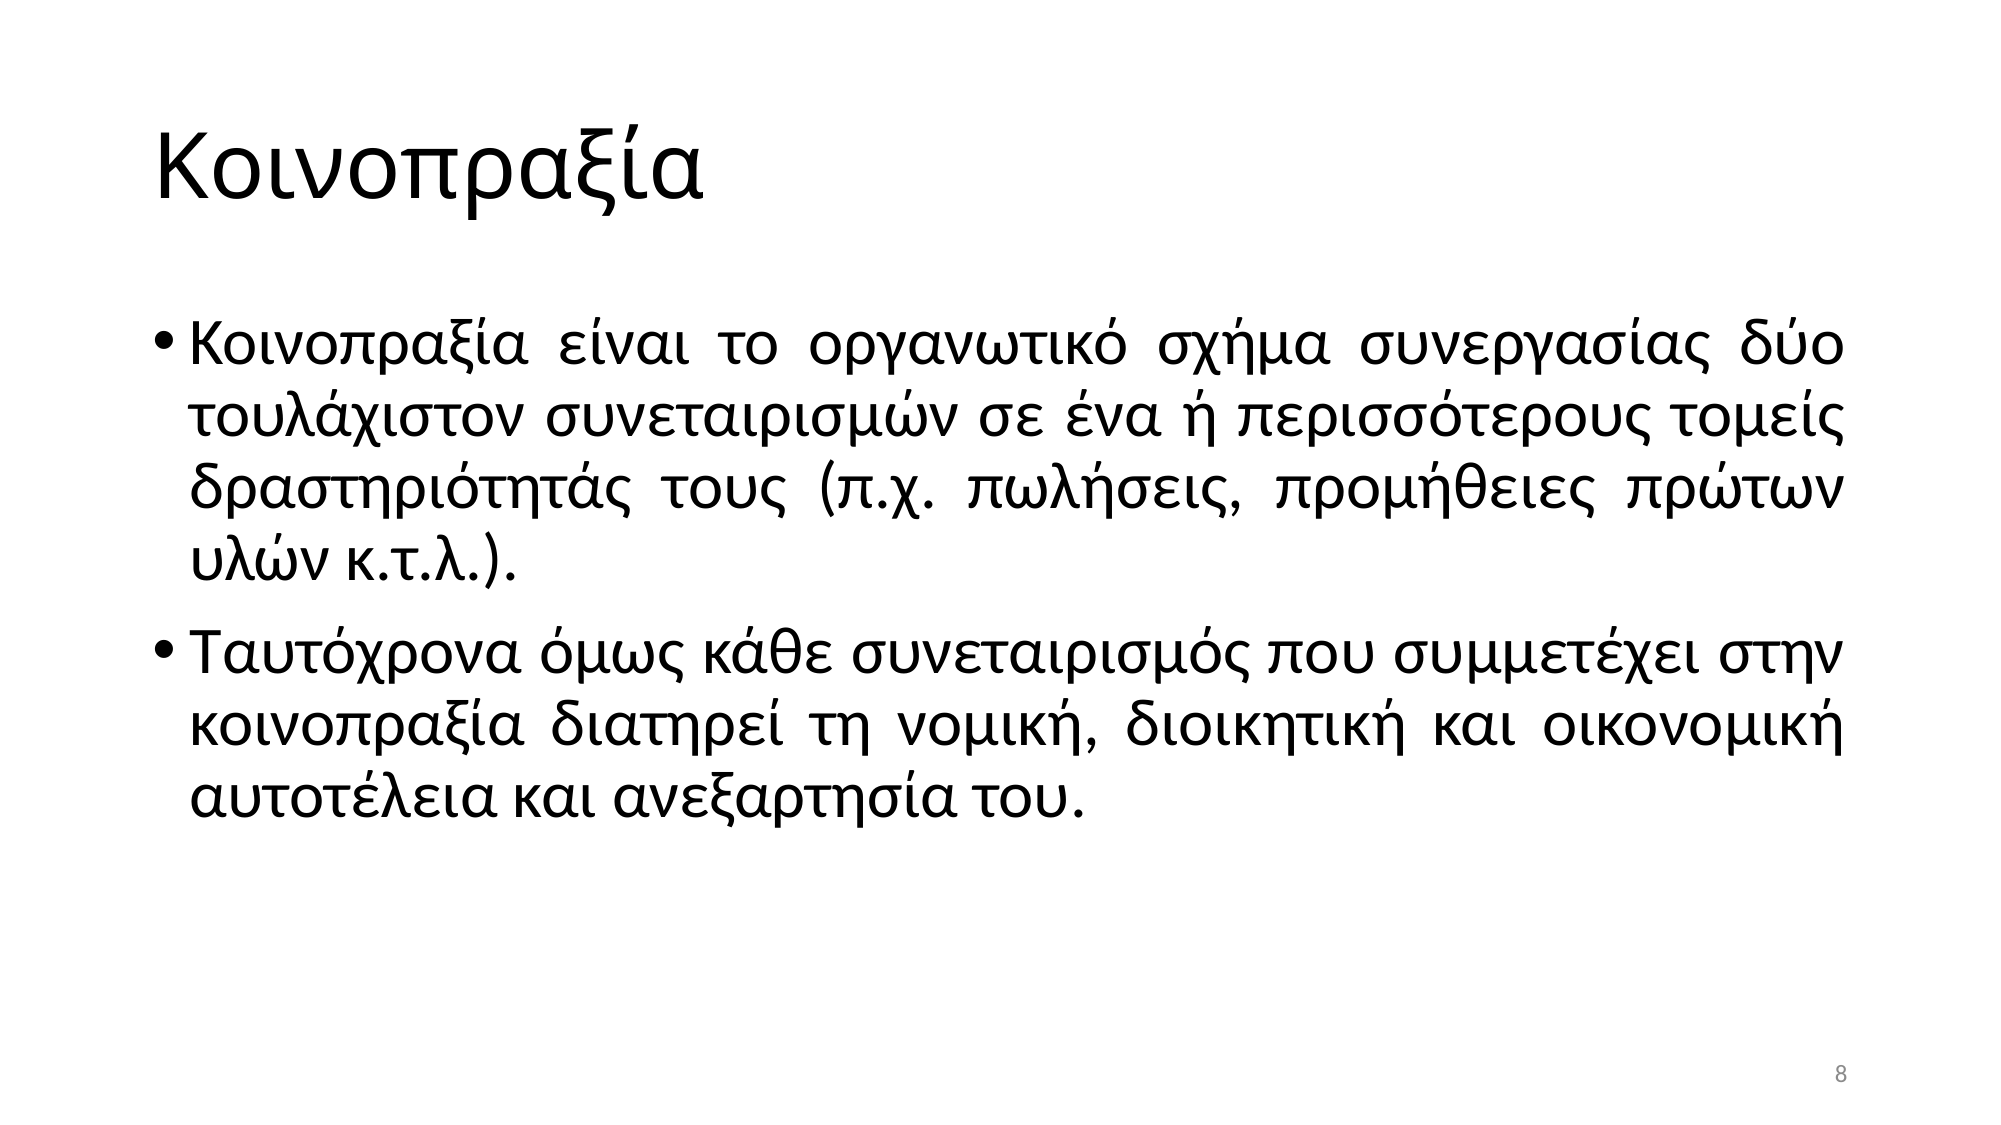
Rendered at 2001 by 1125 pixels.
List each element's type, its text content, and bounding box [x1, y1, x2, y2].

title Κοινοπραξία [137, 59, 1863, 278]
slide_number 8 [1412, 1042, 1863, 1103]
list Κοινοπραξία είναι το οργανωτικό σχήμα συνεργασίας δύο τουλάχιστον συνεταιρισμών σε ένα ή περισσότερους τομείς δραστηριότητάς τους (π.χ. πωλήσεις, προμήθειες πρώτων υλών κ.τ.λ.). Ταυτόχρονα όμως κάθε συνεταιρισμός που συμμετέχει στην κοινοπραξία διατηρεί τη νομική, διοικητική και οικονομική αυτοτέλεια και ανεξαρτησία του. [137, 299, 1863, 1014]
